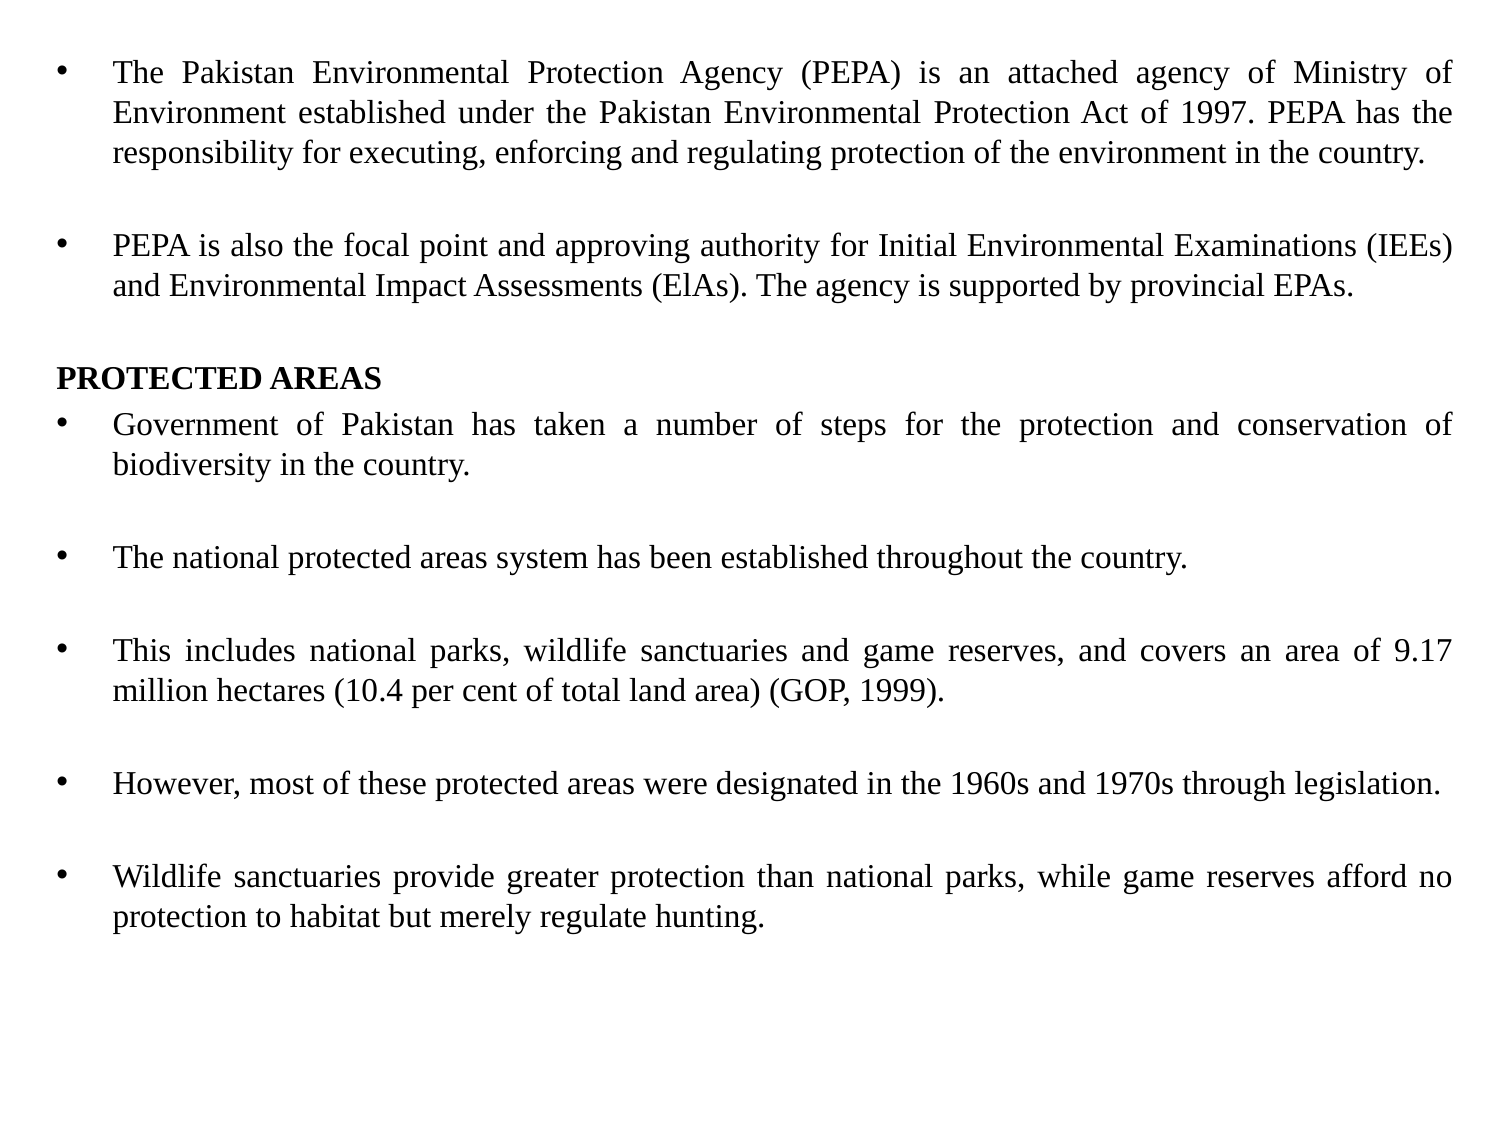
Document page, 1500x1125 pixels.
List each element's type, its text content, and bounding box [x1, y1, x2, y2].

list The Pakistan Environmental Protection Agency (PEPA) is an attached agency of Ministry of Environment established under the Pakistan Environmental Protection Act of 1997. PEPA has the responsibility for executing, enforcing and regulating protection of the environment in the country. PEPA is also the focal point and approving authority for Initial Environmental Examinations (IEEs) and Environmental Impact Assessments (ElAs). The agency is supported by provincial EPAs. PROTECTED AREAS Government of Pakistan has taken a number of steps for the protection and conservation of biodiversity in the country. The national protected areas system has been established throughout the country. This includes national parks, wildlife sanctuaries and game reserves, and covers an area of 9.17 million hectares (10.4 per cent of total land area) (GOP, 1999). However, most of these protected areas were designated in the 1960s and 1970s through legislation. Wildlife sanctuaries provide greater protection than national parks, while game reserves afford no protection to habitat but merely regulate hunting. [41, 42, 1471, 1071]
